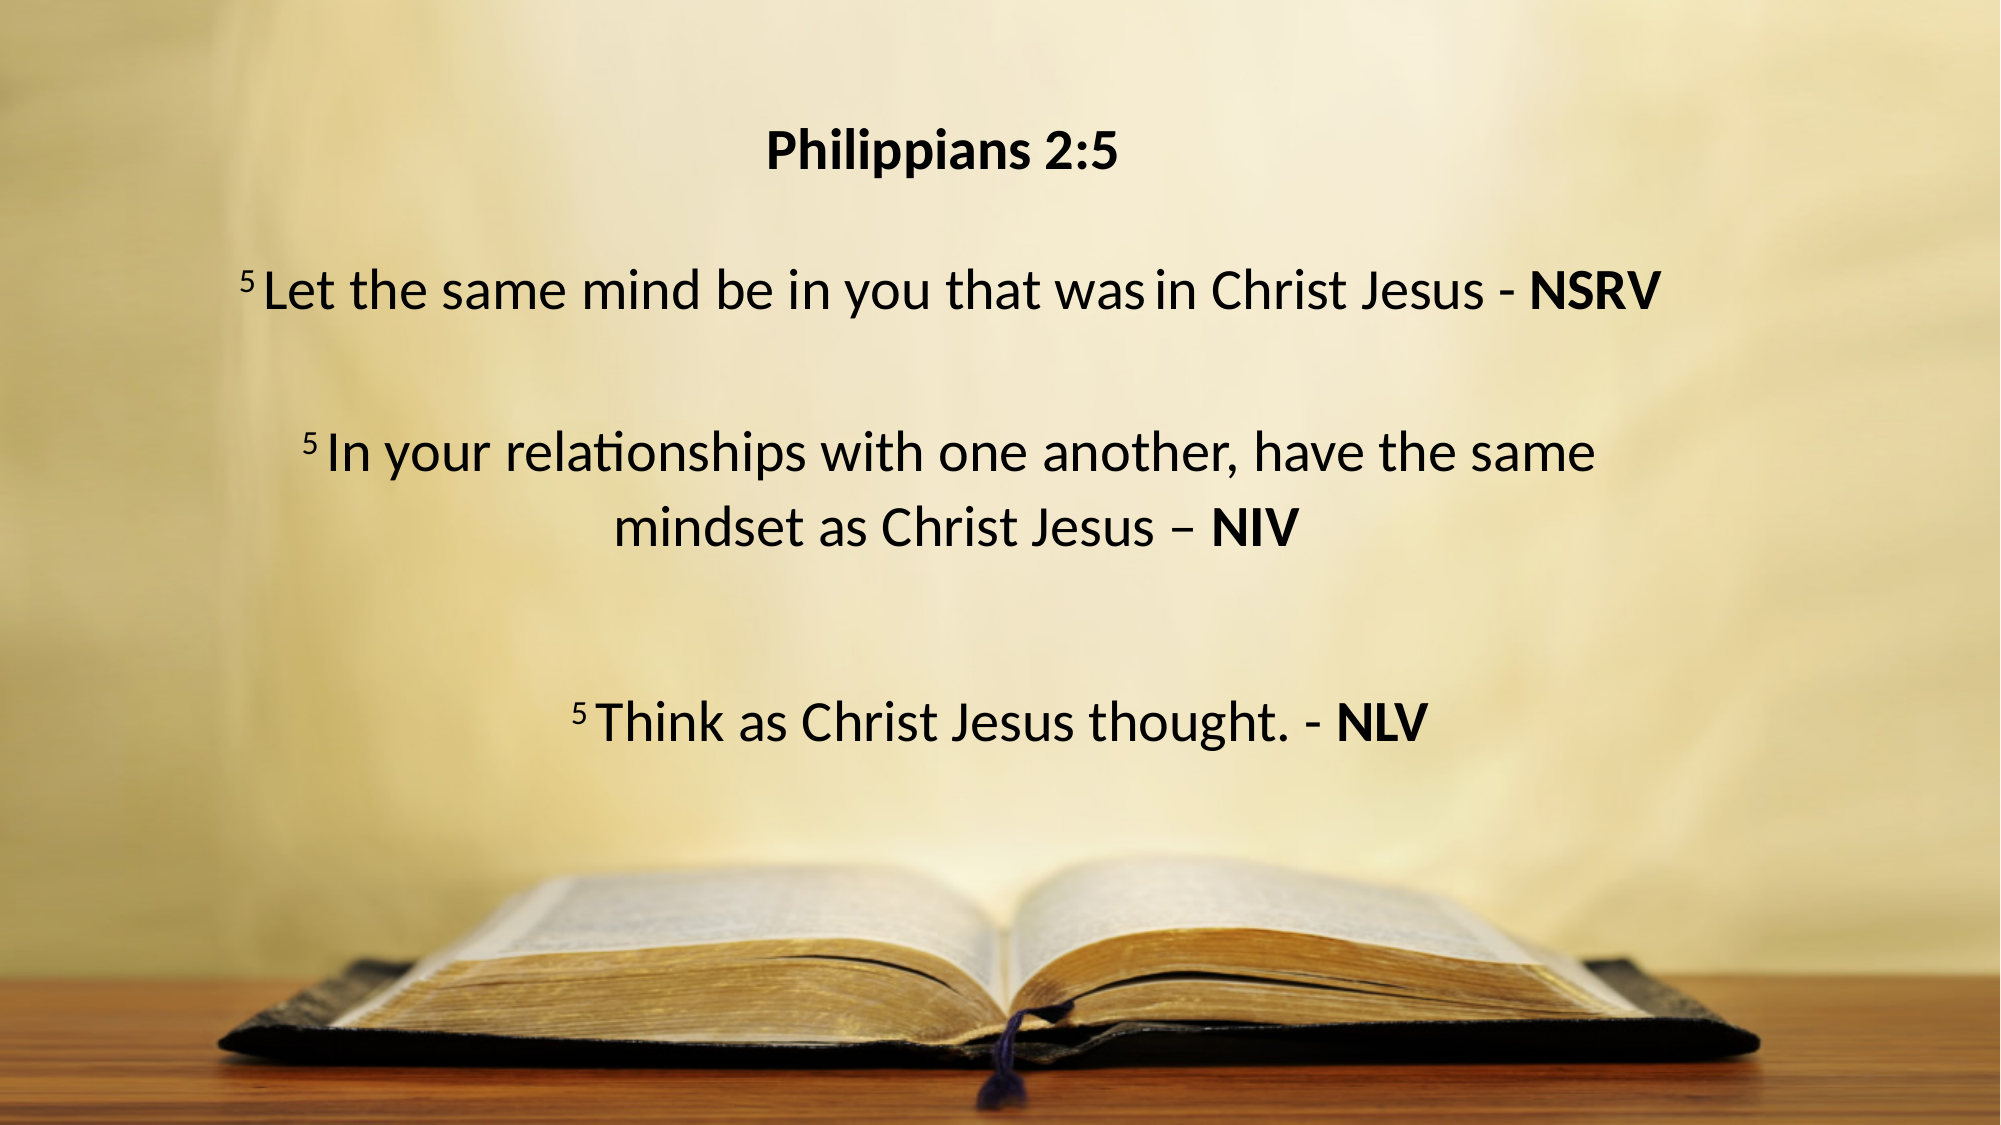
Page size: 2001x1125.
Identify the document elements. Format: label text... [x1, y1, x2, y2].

text_box 5 Think as Christ Jesus thought. - NLV [556, 676, 1444, 806]
text_box 5 In your relationships with one another, have the same mindset as Christ Jesus – NIV [286, 356, 1626, 676]
text_box Philippians 2:5 5 Let the same mind be in you that was in Christ Jesus - NSRV [87, 104, 1800, 426]
picture [0, 0, 2001, 1125]
